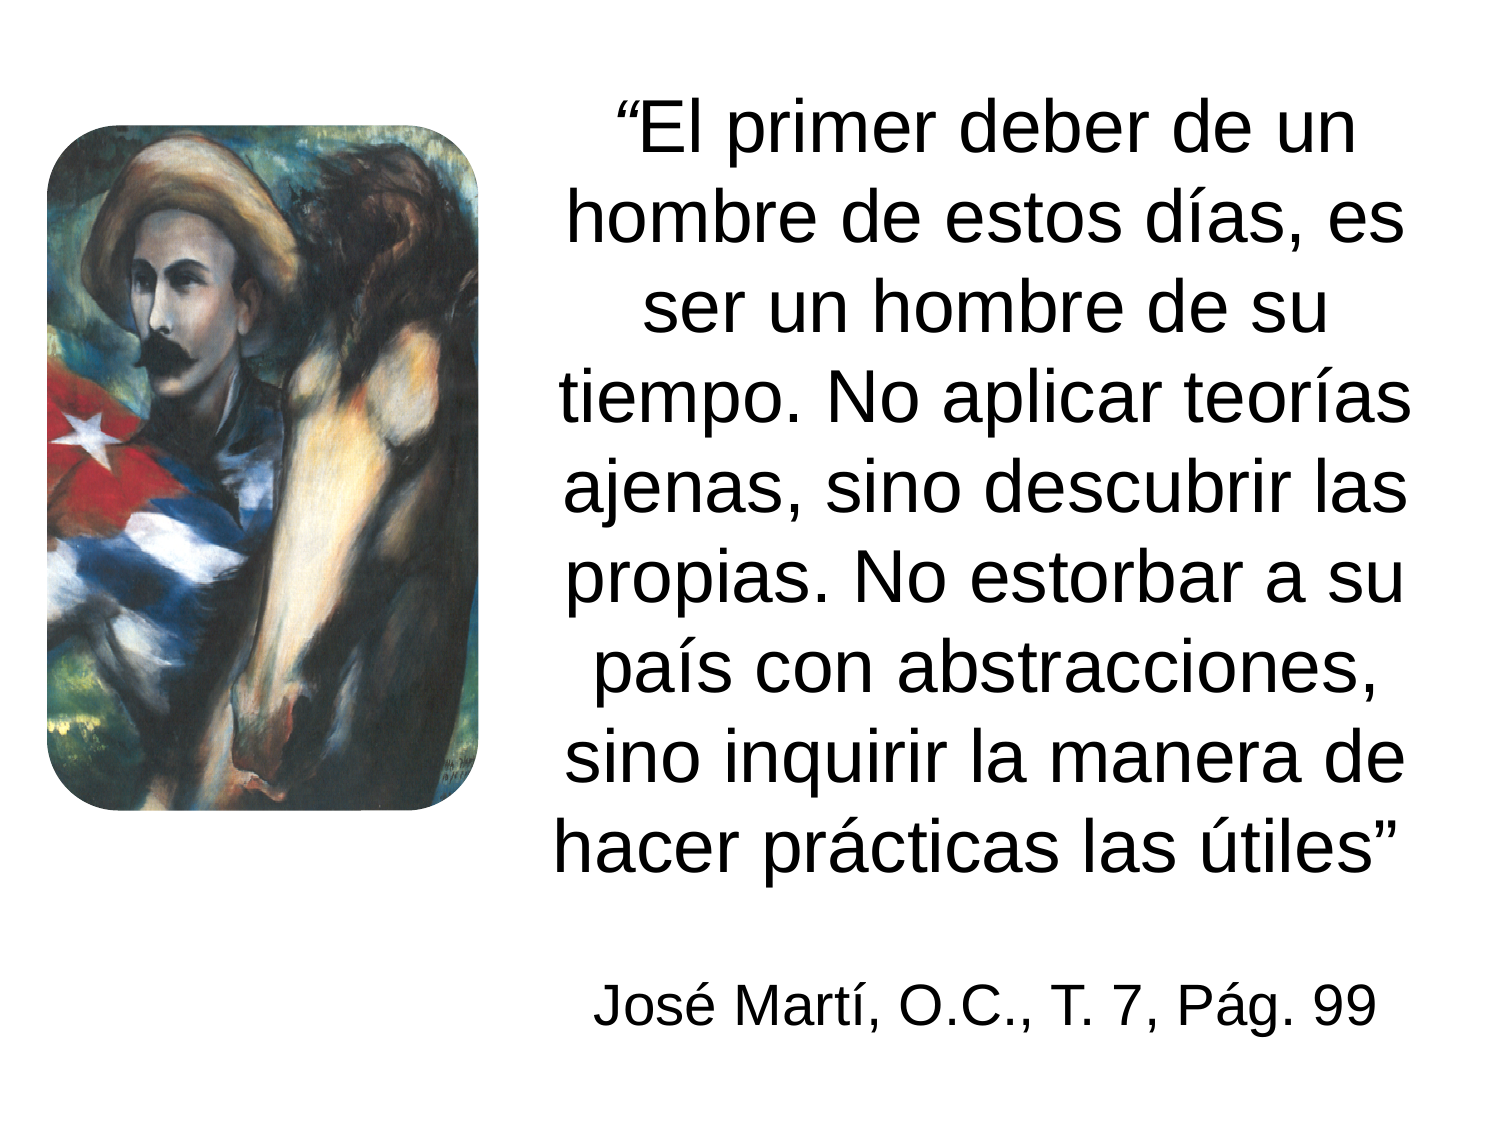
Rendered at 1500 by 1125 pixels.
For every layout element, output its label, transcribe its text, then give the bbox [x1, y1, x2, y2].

text_box “El primer deber de un hombre de estos días, es ser un hombre de su tiempo. No aplicar teorías ajenas, sino descubrir las propias. No estorbar a su país con abstracciones, sino inquirir la manera de hacer prácticas las útiles” José Martí, O.C., T. 7, Pág. 99 [537, 70, 1436, 1045]
picture [46, 125, 479, 811]
